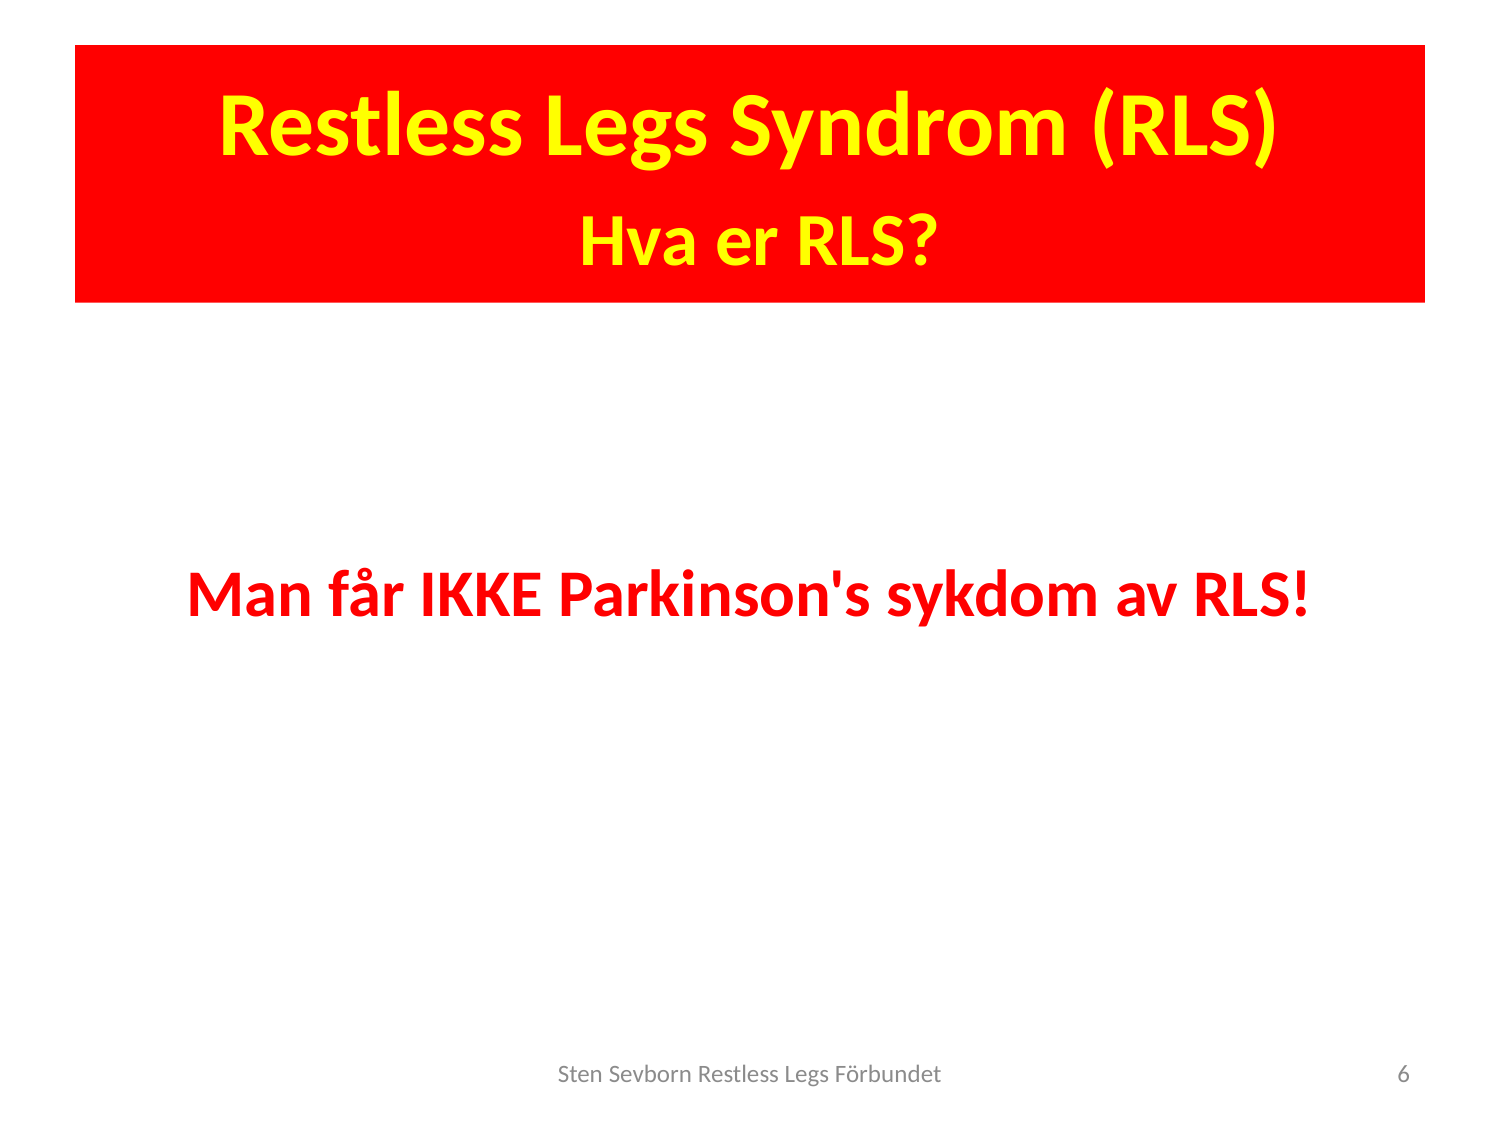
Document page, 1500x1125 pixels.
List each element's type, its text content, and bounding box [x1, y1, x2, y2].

list Man får IKKE Parkinson's sykdom av RLS! [75, 262, 1425, 1005]
footer Sten Sevborn Restless Legs Förbundet [512, 1042, 988, 1103]
title Restless Legs Syndrom (RLS) Hva er RLS? [75, 45, 1425, 262]
slide_number 6 [1074, 1042, 1425, 1103]
